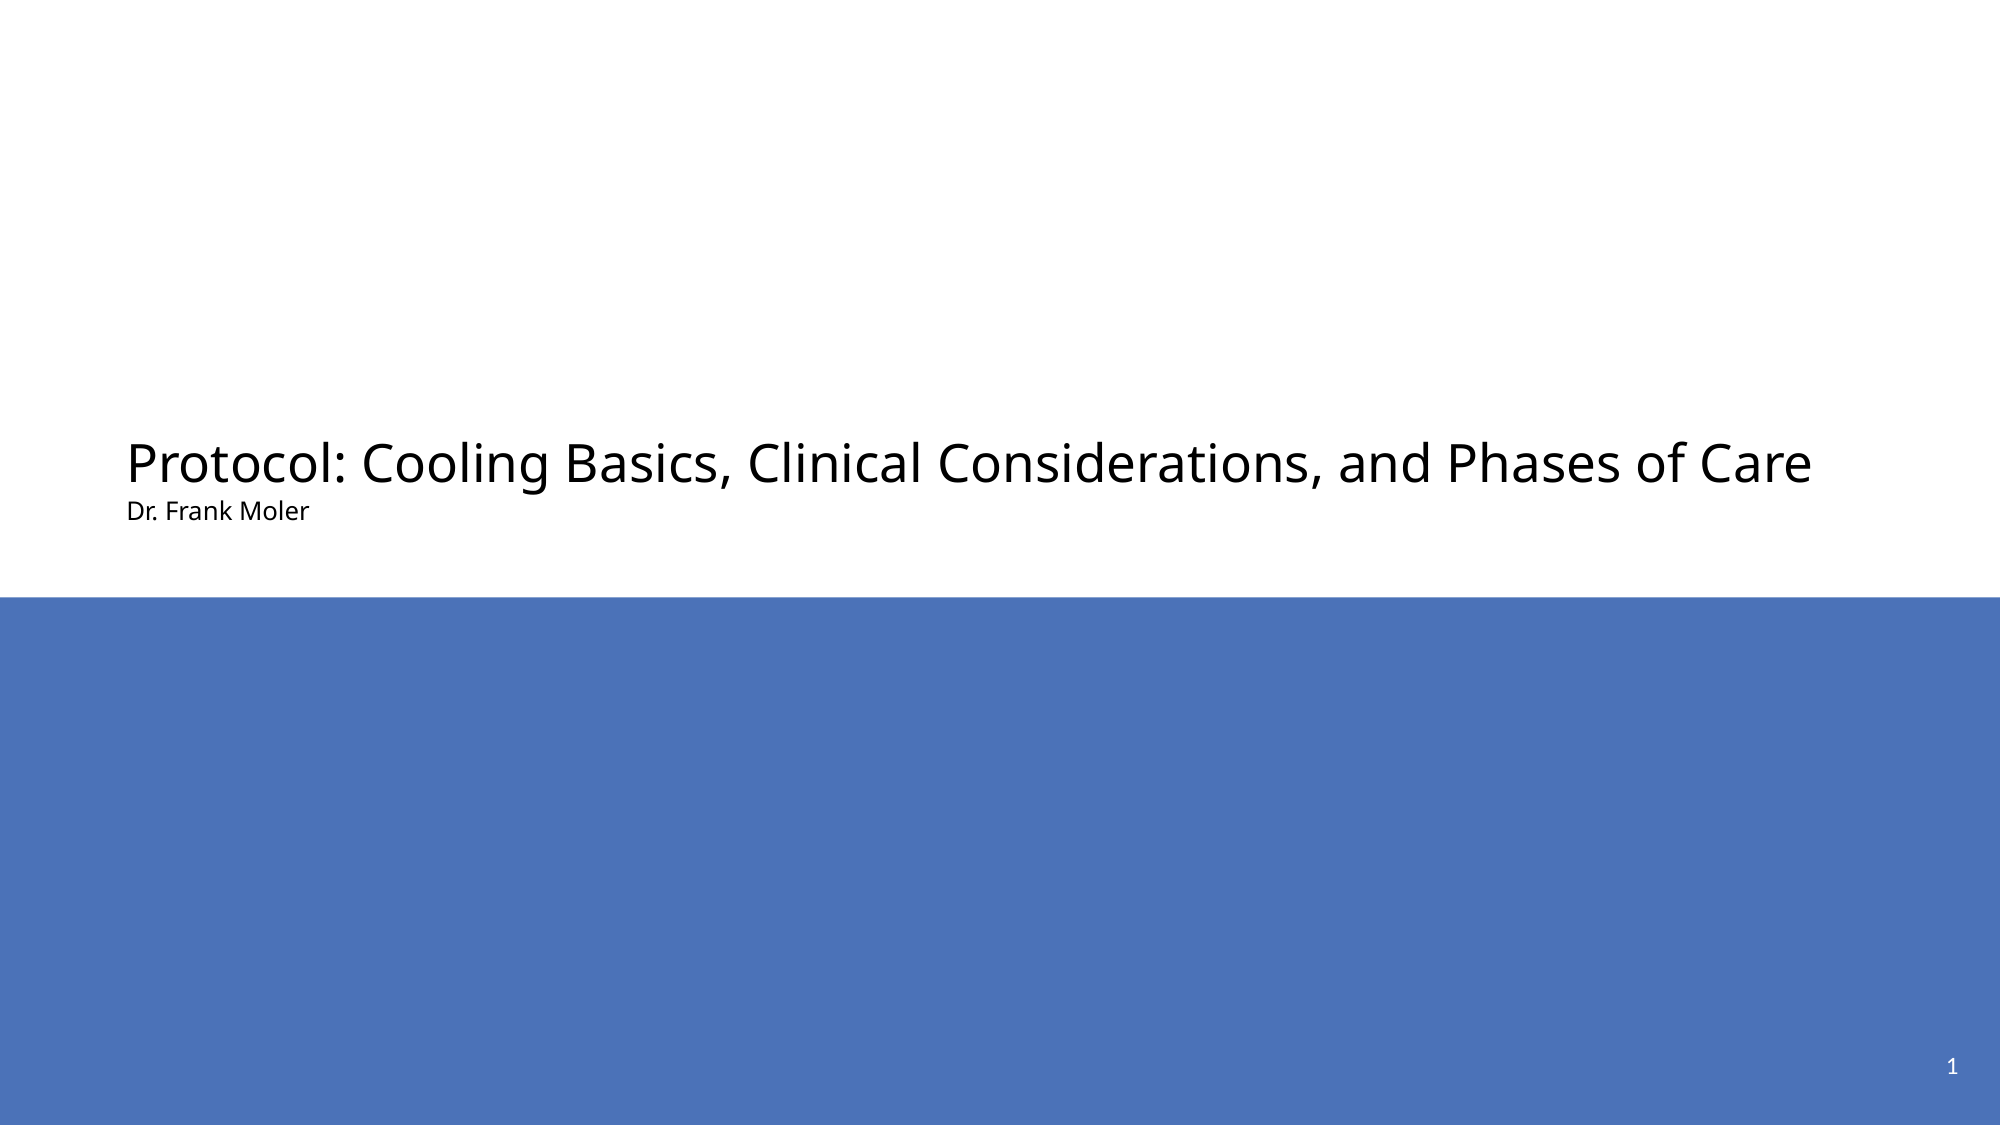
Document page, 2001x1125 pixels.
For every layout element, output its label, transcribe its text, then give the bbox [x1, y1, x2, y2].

slide_number 1 [1858, 1025, 1979, 1112]
title Protocol: Cooling Basics, Clinical Considerations, and Phases of Care Dr. Frank Moler [106, 375, 1897, 547]
